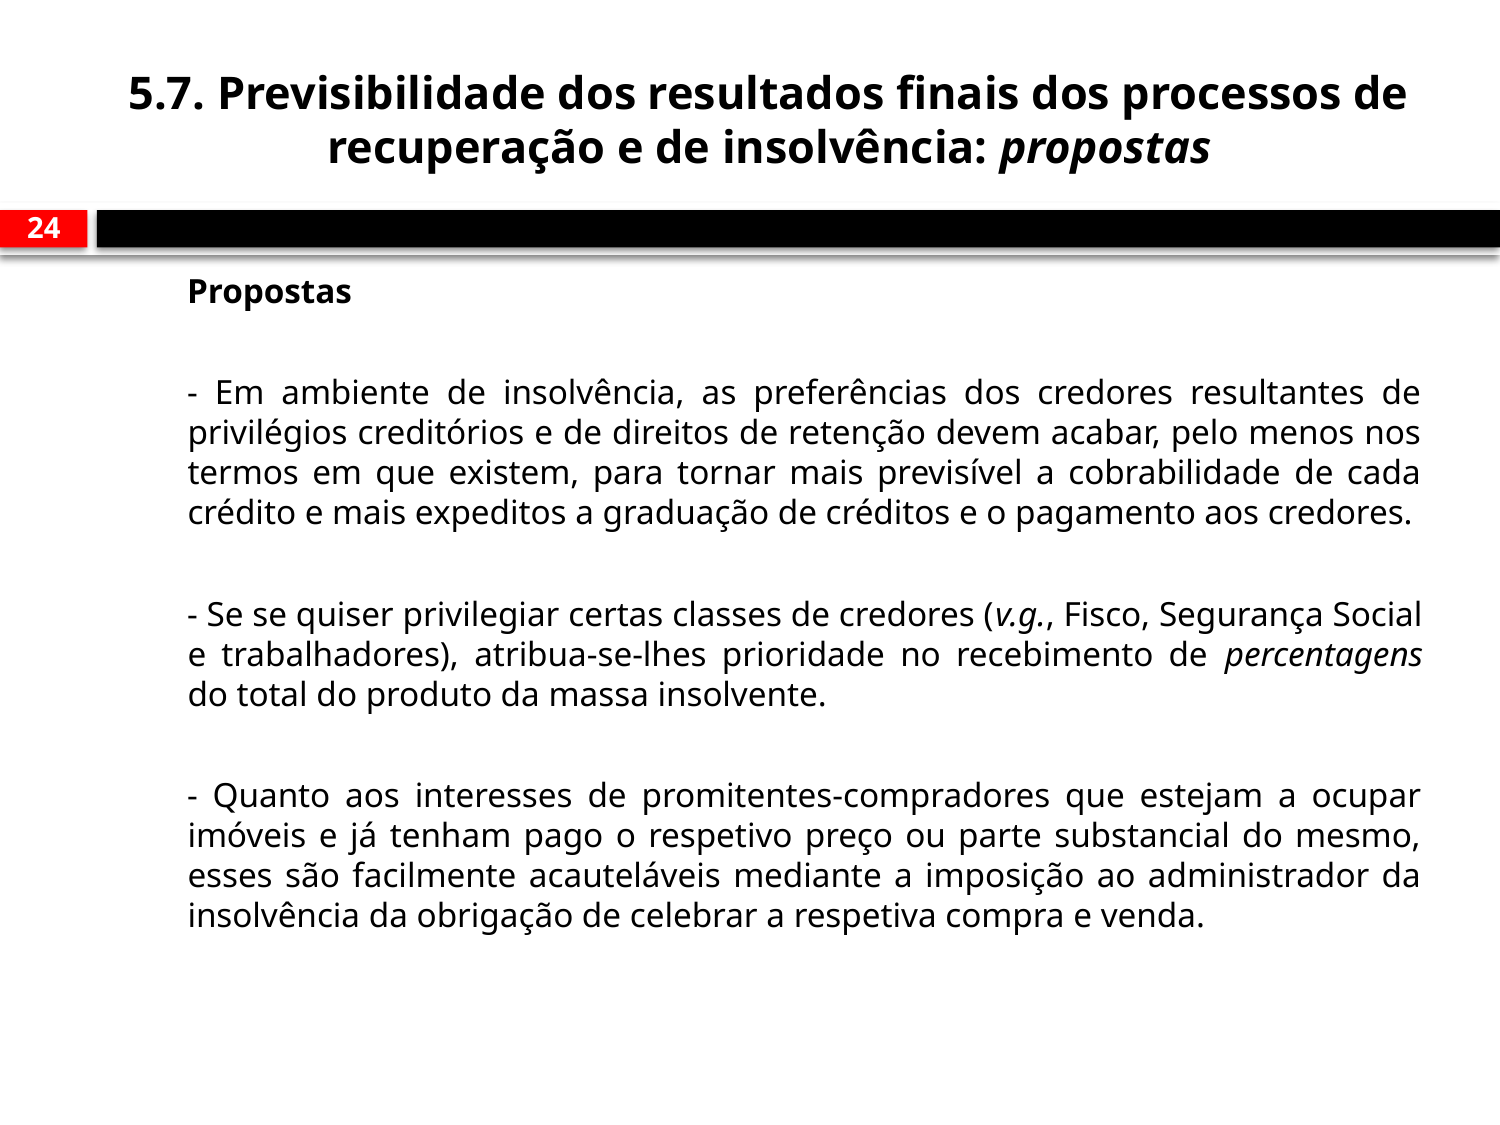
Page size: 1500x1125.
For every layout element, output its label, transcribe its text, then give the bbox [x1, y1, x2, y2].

slide_number 24 [0, 208, 88, 249]
title 5.7. Previsibilidade dos resultados finais dos processos de recuperação e de insolvência: propostas [100, 37, 1438, 200]
list Propostas - Em ambiente de insolvência, as preferências dos credores resultantes de privilégios creditórios e de direitos de retenção devem acabar, pelo menos nos termos em que existem, para tornar mais previsível a cobrabilidade de cada crédito e mais expeditos a graduação de créditos e o pagamento aos credores. - Se se quiser privilegiar certas classes de credores (v.g., Fisco, Segurança Social e trabalhadores), atribua-se-lhes prioridade no recebimento de percentagens do total do produto da massa insolvente. - Quanto aos interesses de promitentes-compradores que estejam a ocupar imóveis e já tenham pago o respetivo preço ou parte substancial do mesmo, esses são facilmente acauteláveis mediante a imposição ao administrador da insolvência da obrigação de celebrar a respetiva compra e venda. [100, 262, 1438, 1000]
